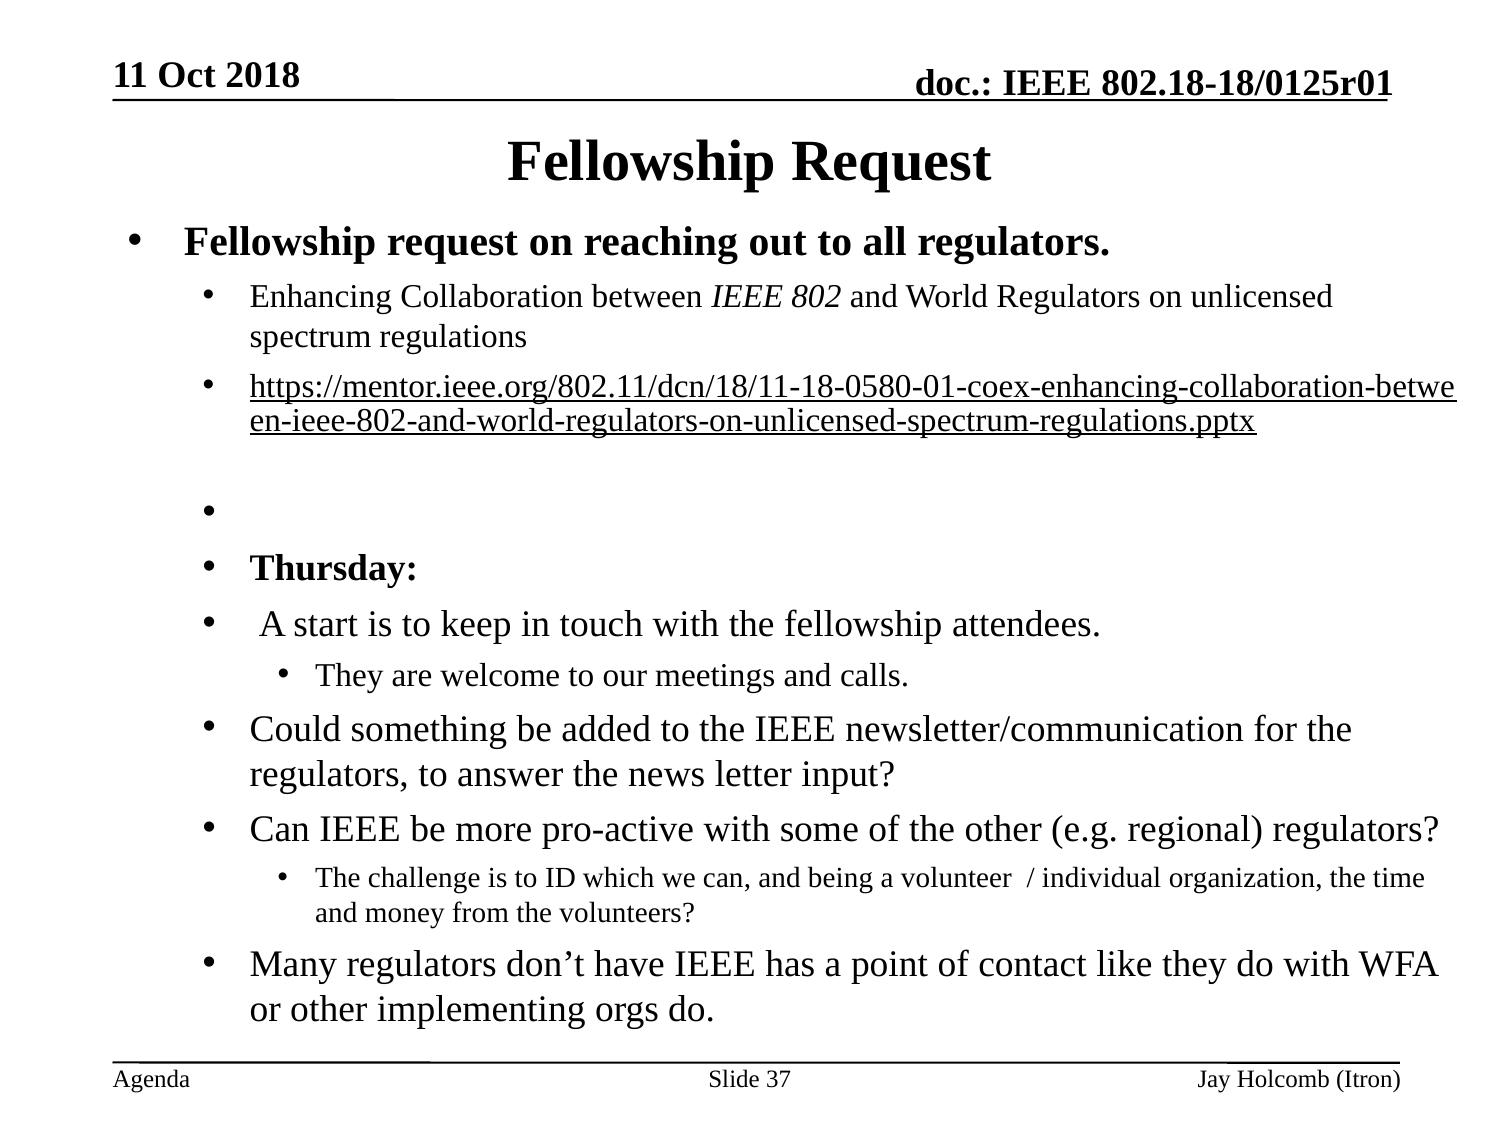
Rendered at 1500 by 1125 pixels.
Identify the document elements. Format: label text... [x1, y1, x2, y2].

list Fellowship request on reaching out to all regulators. Enhancing Collaboration between IEEE 802 and World Regulators on unlicensed spectrum regulations https://mentor.ieee.org/802.11/dcn/18/11-18-0580-01-coex-enhancing-collaboration-between-ieee-802-and-world-regulators-on-unlicensed-spectrum-regulations.pptx Thursday: A start is to keep in touch with the fellowship attendees. They are welcome to our meetings and calls. Could something be added to the IEEE newsletter/communication for the regulators, to answer the news letter input? Can IEEE be more pro-active with some of the other (e.g. regional) regulators? The challenge is to ID which we can, and being a volunteer / individual organization, the time and money from the volunteers? Many regulators don’t have IEEE has a point of contact like they do with WFA or other implementing orgs do. [112, 206, 1476, 944]
slide_number Slide 37 [699, 1061, 800, 1123]
footer Jay Holcomb (Itron) [878, 1061, 1402, 1093]
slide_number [112, 49, 488, 95]
title Fellowship Request [112, 100, 1388, 206]
